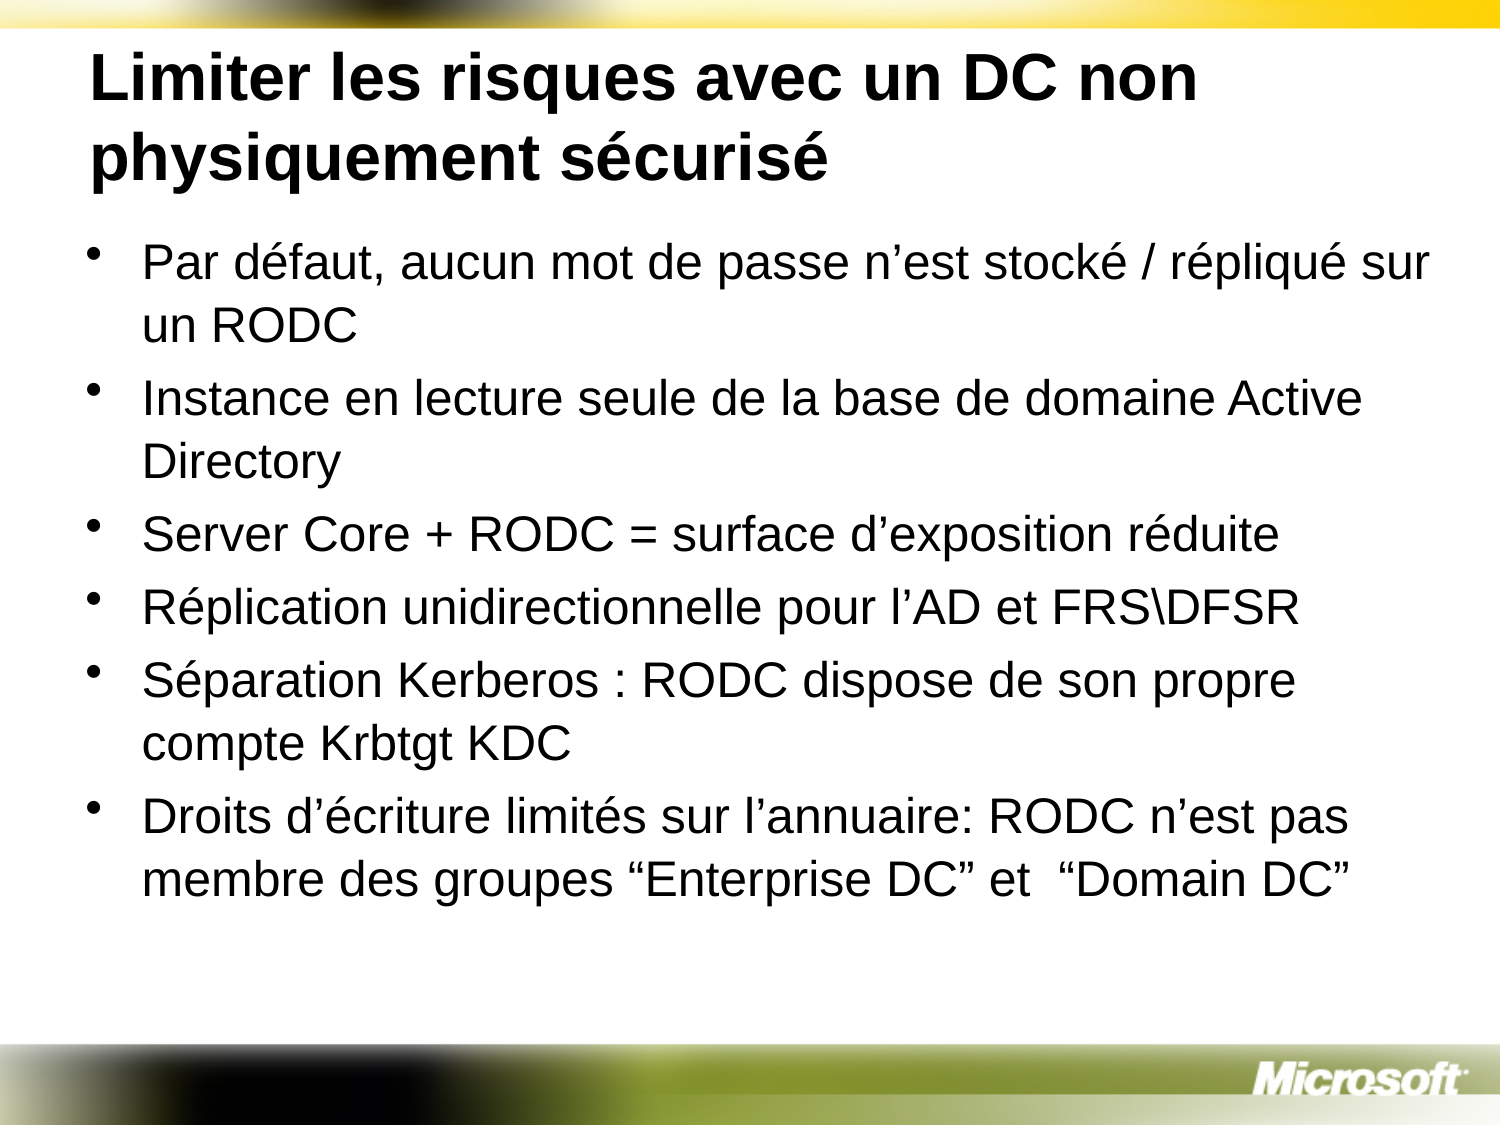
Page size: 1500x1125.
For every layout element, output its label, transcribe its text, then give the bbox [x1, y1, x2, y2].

title Limiter les risques avec un DC non physiquement sécurisé [74, 52, 1419, 177]
picture [0, 0, 1500, 1125]
list Par défaut, aucun mot de passe n’est stocké / répliqué sur un RODC Instance en lecture seule de la base de domaine Active Directory Server Core + RODC = surface d’exposition réduite Réplication unidirectionnelle pour l’AD et FRS\DFSR Séparation Kerberos : RODC dispose de son propre compte Krbtgt KDC Droits d’écriture limités sur l’annuaire: RODC n’est pas membre des groupes “Enterprise DC” et “Domain DC” [70, 218, 1460, 954]
